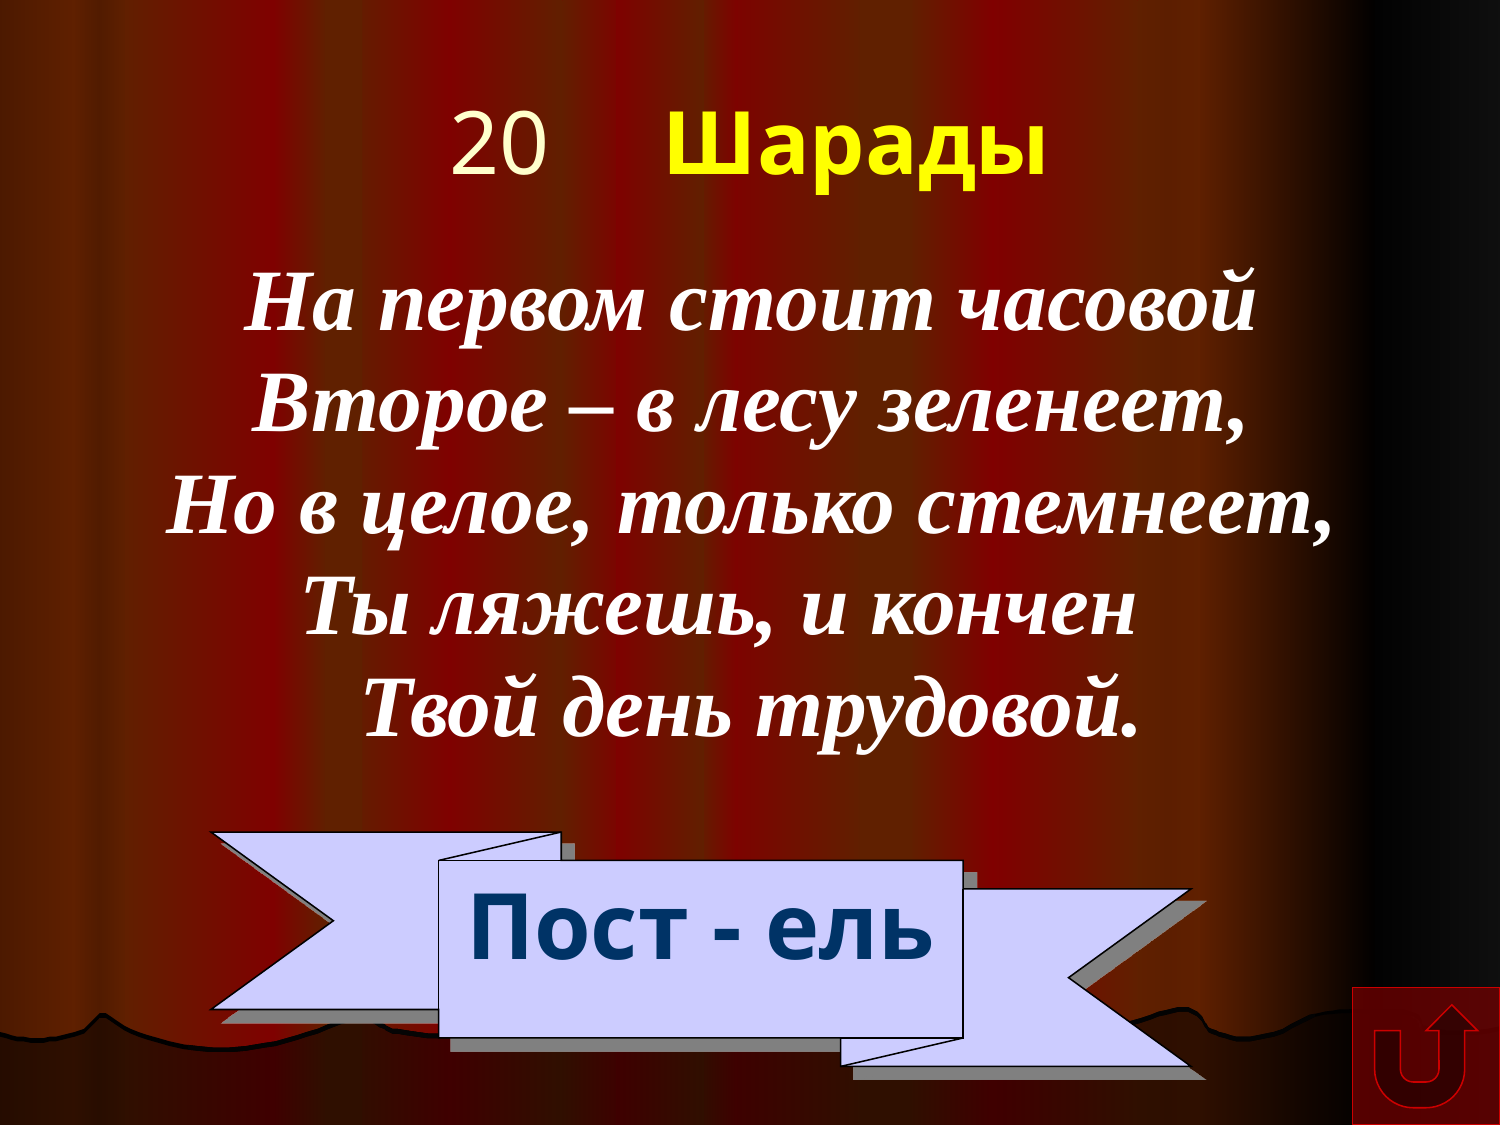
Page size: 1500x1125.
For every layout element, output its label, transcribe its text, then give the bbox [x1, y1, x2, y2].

text_box [1352, 987, 1500, 1125]
list На первом стоит часовой Второе – в лесу зеленеет, Но в целое, только стемнеет, Ты ляжешь, и кончен Твой день трудовой. [76, 255, 1428, 840]
title 20 Шарады [74, 45, 1426, 233]
text_box Пост - ель [210, 832, 1192, 1067]
